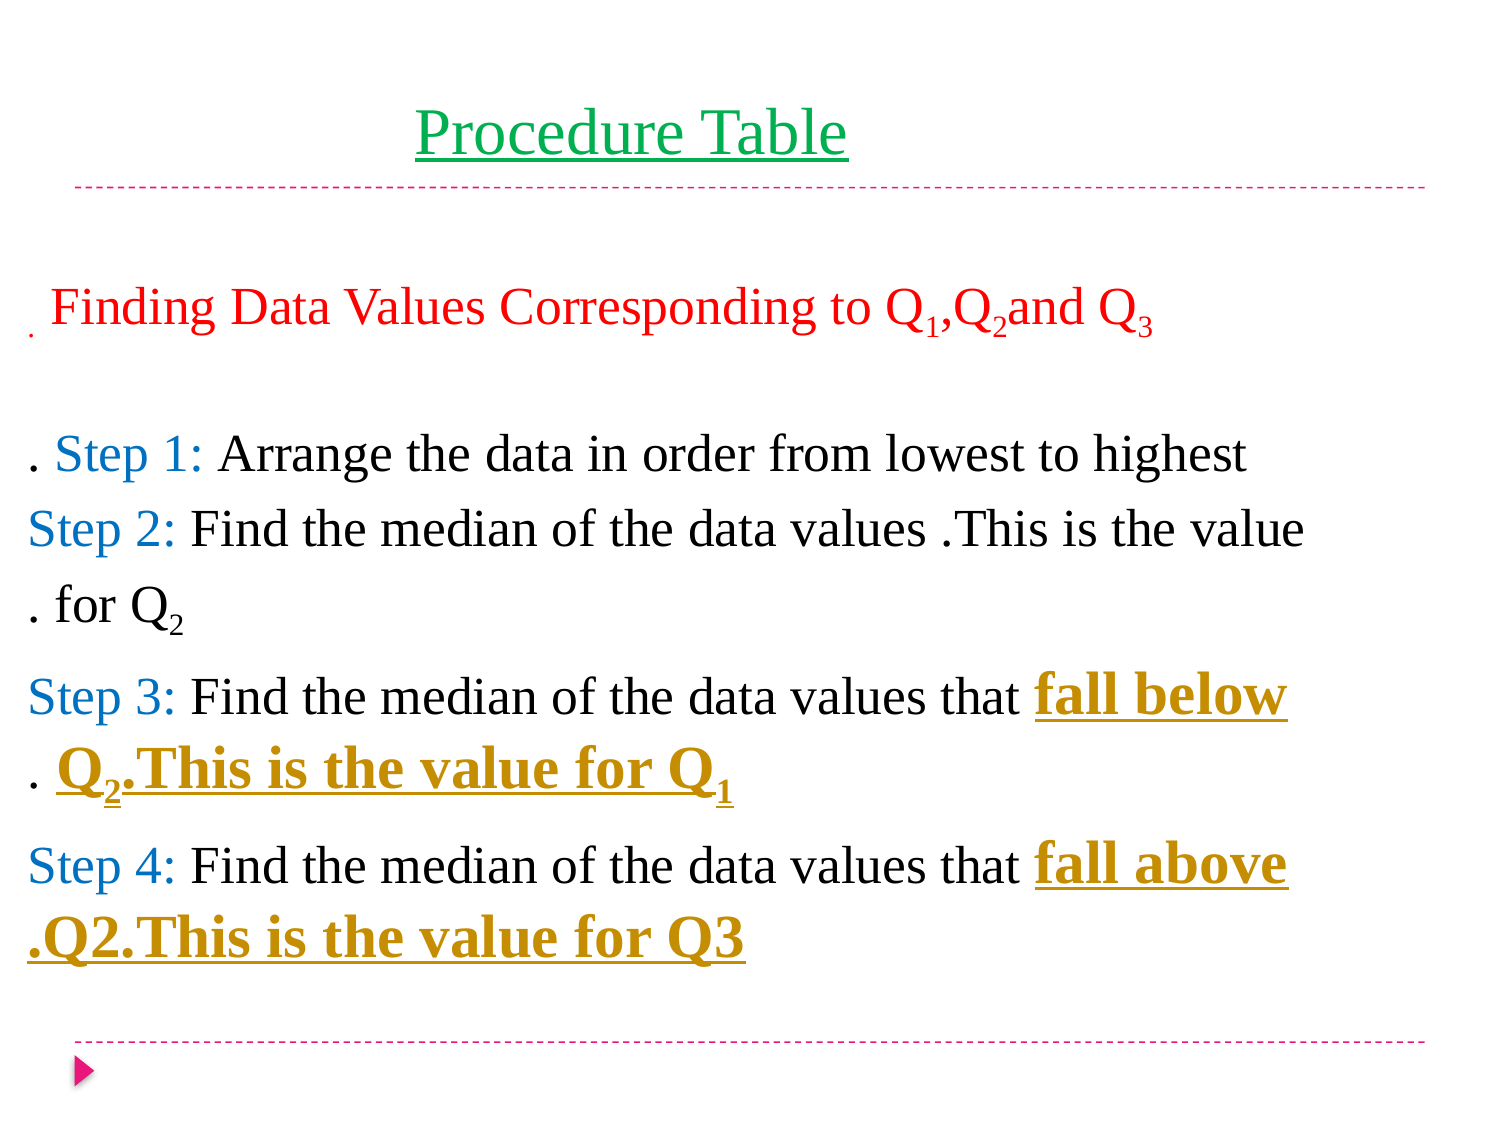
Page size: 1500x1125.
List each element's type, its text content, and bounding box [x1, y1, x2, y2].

list Finding Data Values Corresponding to Q1,Q2and Q3 . Step 1: Arrange the data in order from lowest to highest . Step 2: Find the median of the data values .This is the value for Q2 . Step 3: Find the median of the data values that fall below Q2.This is the value for Q1 . Step 4: Find the median of the data values that fall above Q2.This is the value for Q3. [12, 187, 1488, 985]
title Procedure Table [399, 50, 1075, 175]
